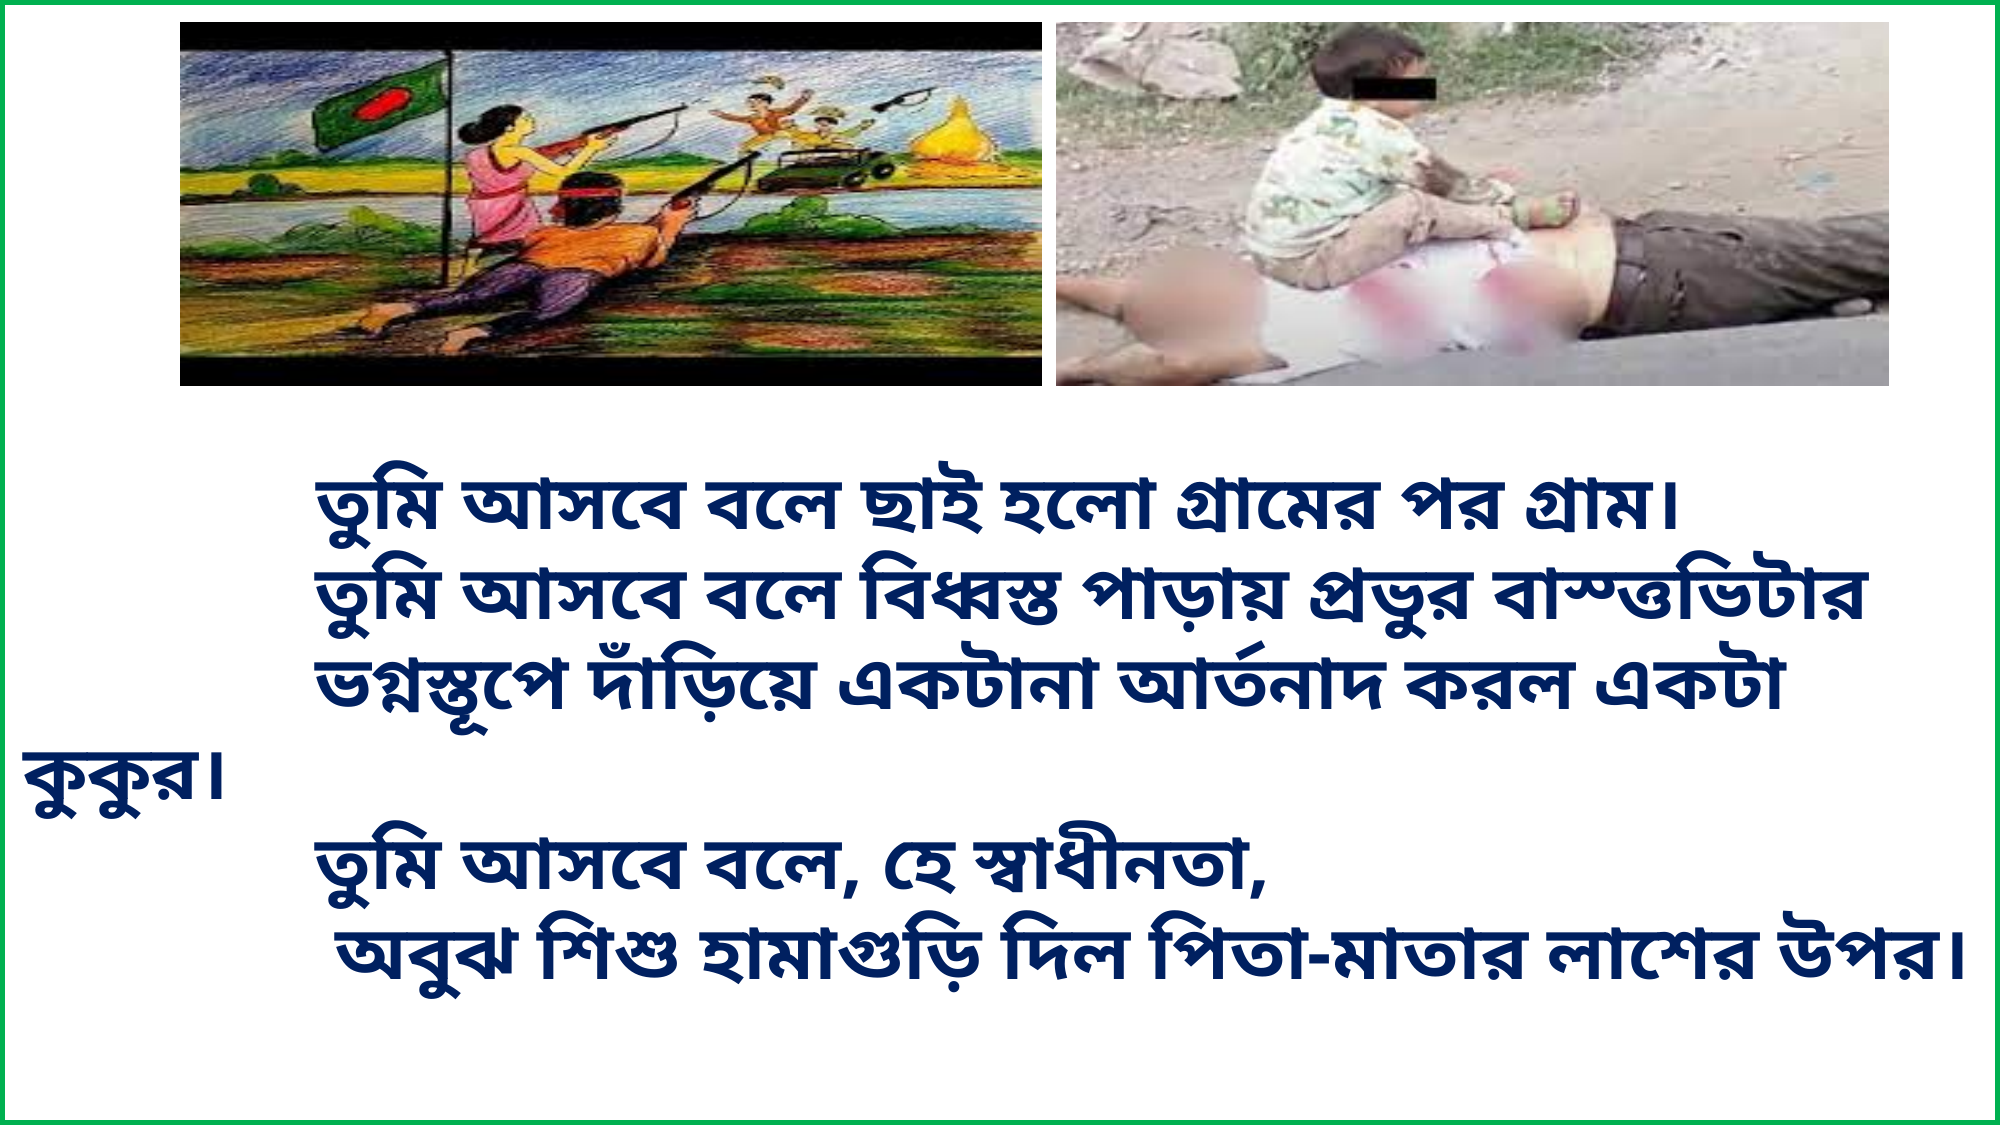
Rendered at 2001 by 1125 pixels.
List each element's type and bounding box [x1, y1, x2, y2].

text_box [0, 0, 2000, 1125]
picture [179, 22, 1042, 386]
picture [1056, 22, 1889, 386]
